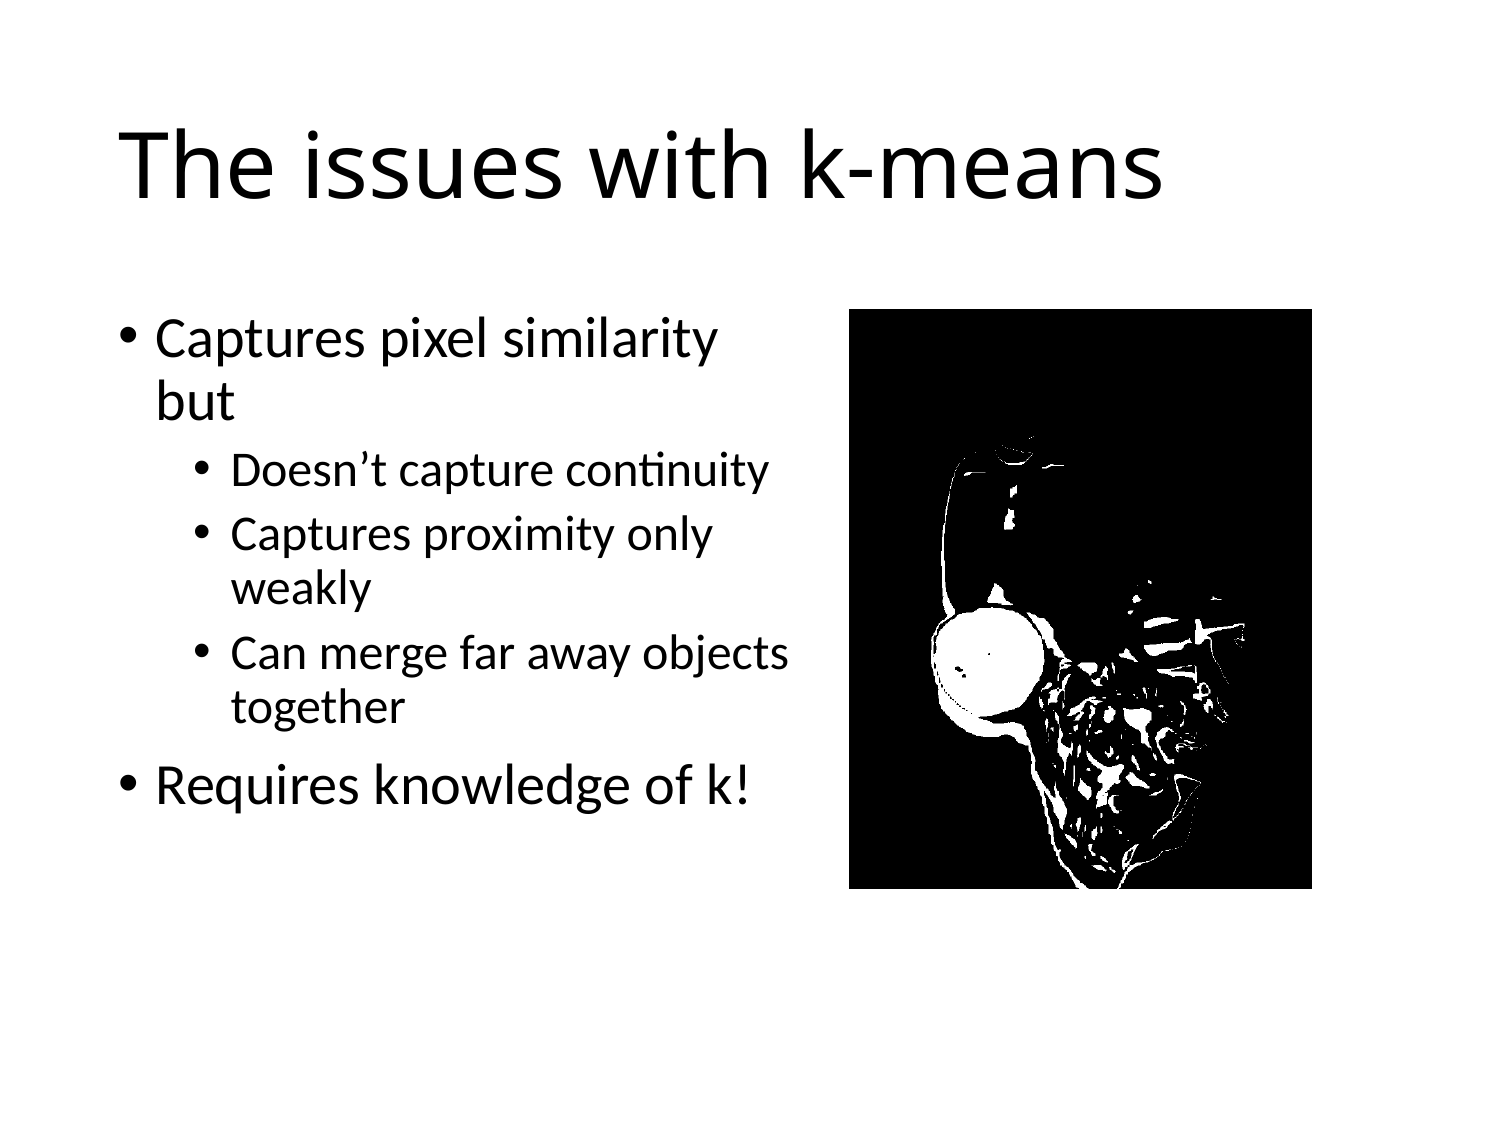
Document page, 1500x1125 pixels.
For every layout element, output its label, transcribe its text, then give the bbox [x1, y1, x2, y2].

list Captures pixel similarity but Doesn’t capture continuity Captures proximity only weakly Can merge far away objects together Requires knowledge of k! [103, 299, 818, 1014]
picture [847, 309, 1313, 889]
title The issues with k-means [103, 59, 1397, 278]
